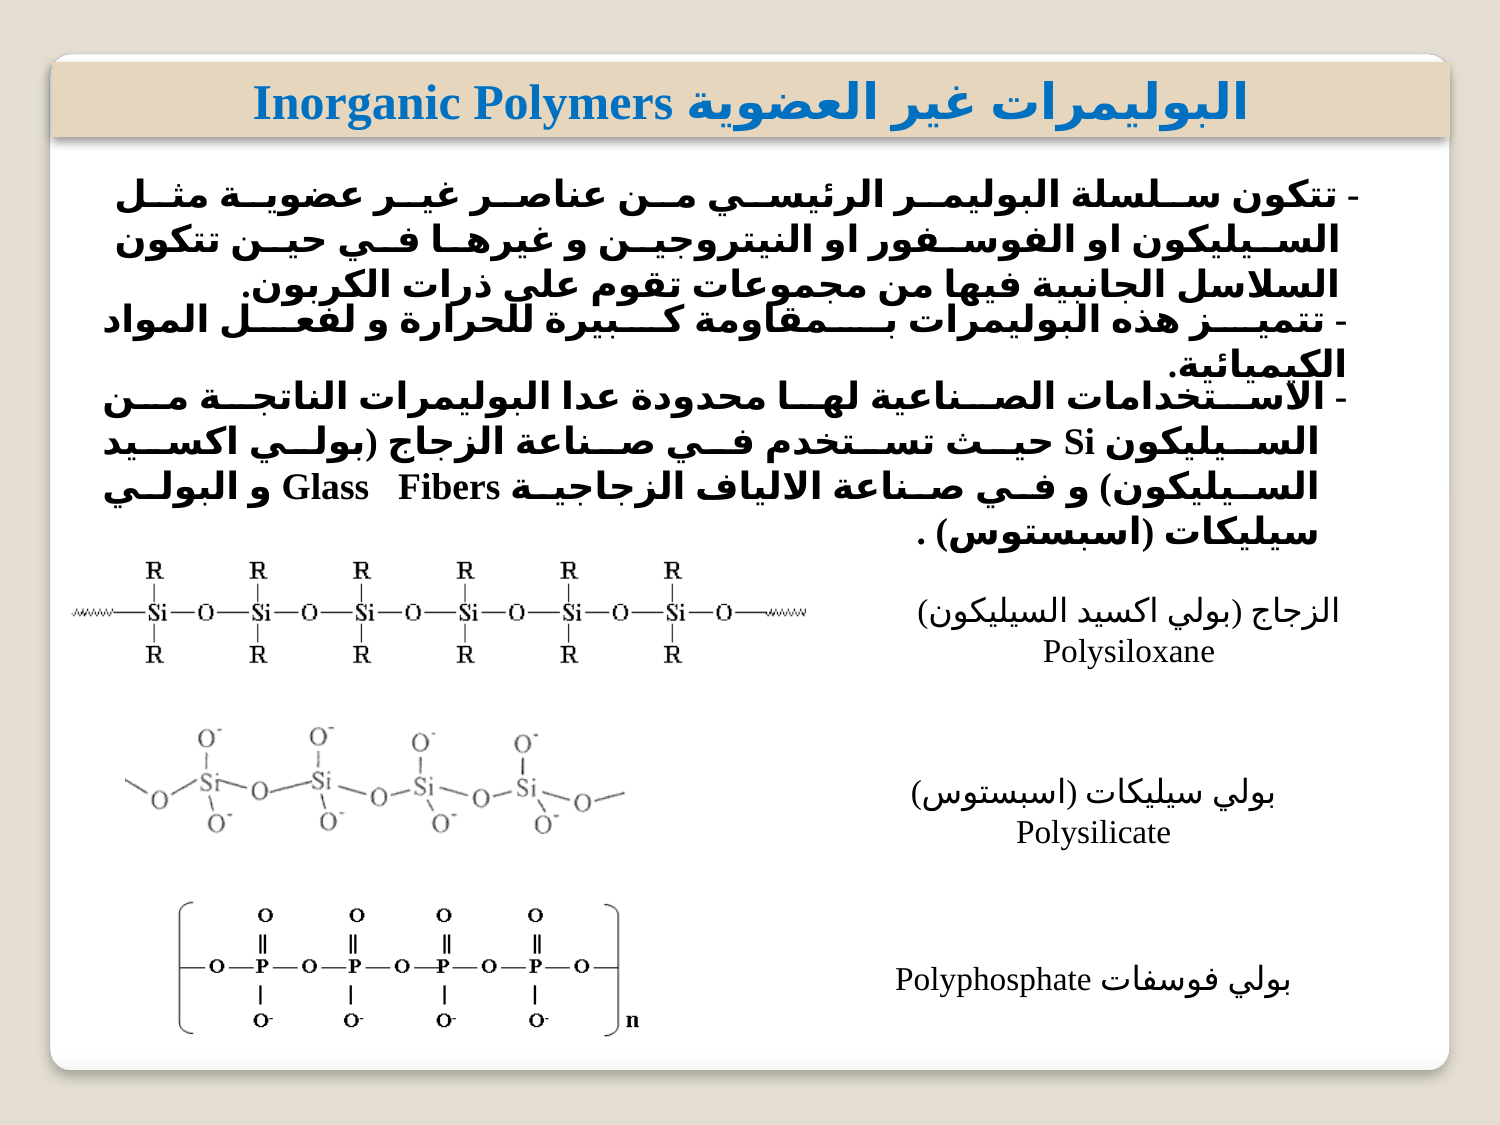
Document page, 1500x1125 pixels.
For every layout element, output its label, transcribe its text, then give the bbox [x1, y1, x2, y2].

text_box بولي فوسفات Polyphosphate [874, 949, 1313, 1005]
picture [49, 537, 829, 688]
text_box - تتكون سلسلة البوليمر الرئيسي من عناصر غير عضوية مثل السيليكون او الفوسفور او النيتروجين و غيرها في حين تتكون السلاسل الجانبية فيها من مجموعات تقوم على ذرات الكربون. [99, 162, 1375, 313]
picture [124, 724, 630, 840]
text_box بولي سيليكات (اسبستوس) Polysilicate [837, 762, 1350, 858]
text_box الزجاج (بولي اكسيد السيليكون) Polysiloxane [837, 581, 1413, 677]
text_box - تتميز هذه البوليمرات بـمقاومة كبيرة للحرارة و لفعل المواد الكيميائية. [87, 287, 1363, 364]
text_box البوليمرات غير العضوية Inorganic Polymers [51, 61, 1451, 138]
picture [162, 887, 651, 1051]
text_box - الاستخدامات الصناعية لها محدودة عدا البوليمرات الناتجة من السيليكون Si حيث تستخدم في صناعة الزجاج (بولي اكسيد السيليكون) و في صناعة الالياف الزجاجية Glass Fibers و البولي سيليكات (اسبستوس) . [87, 364, 1363, 560]
